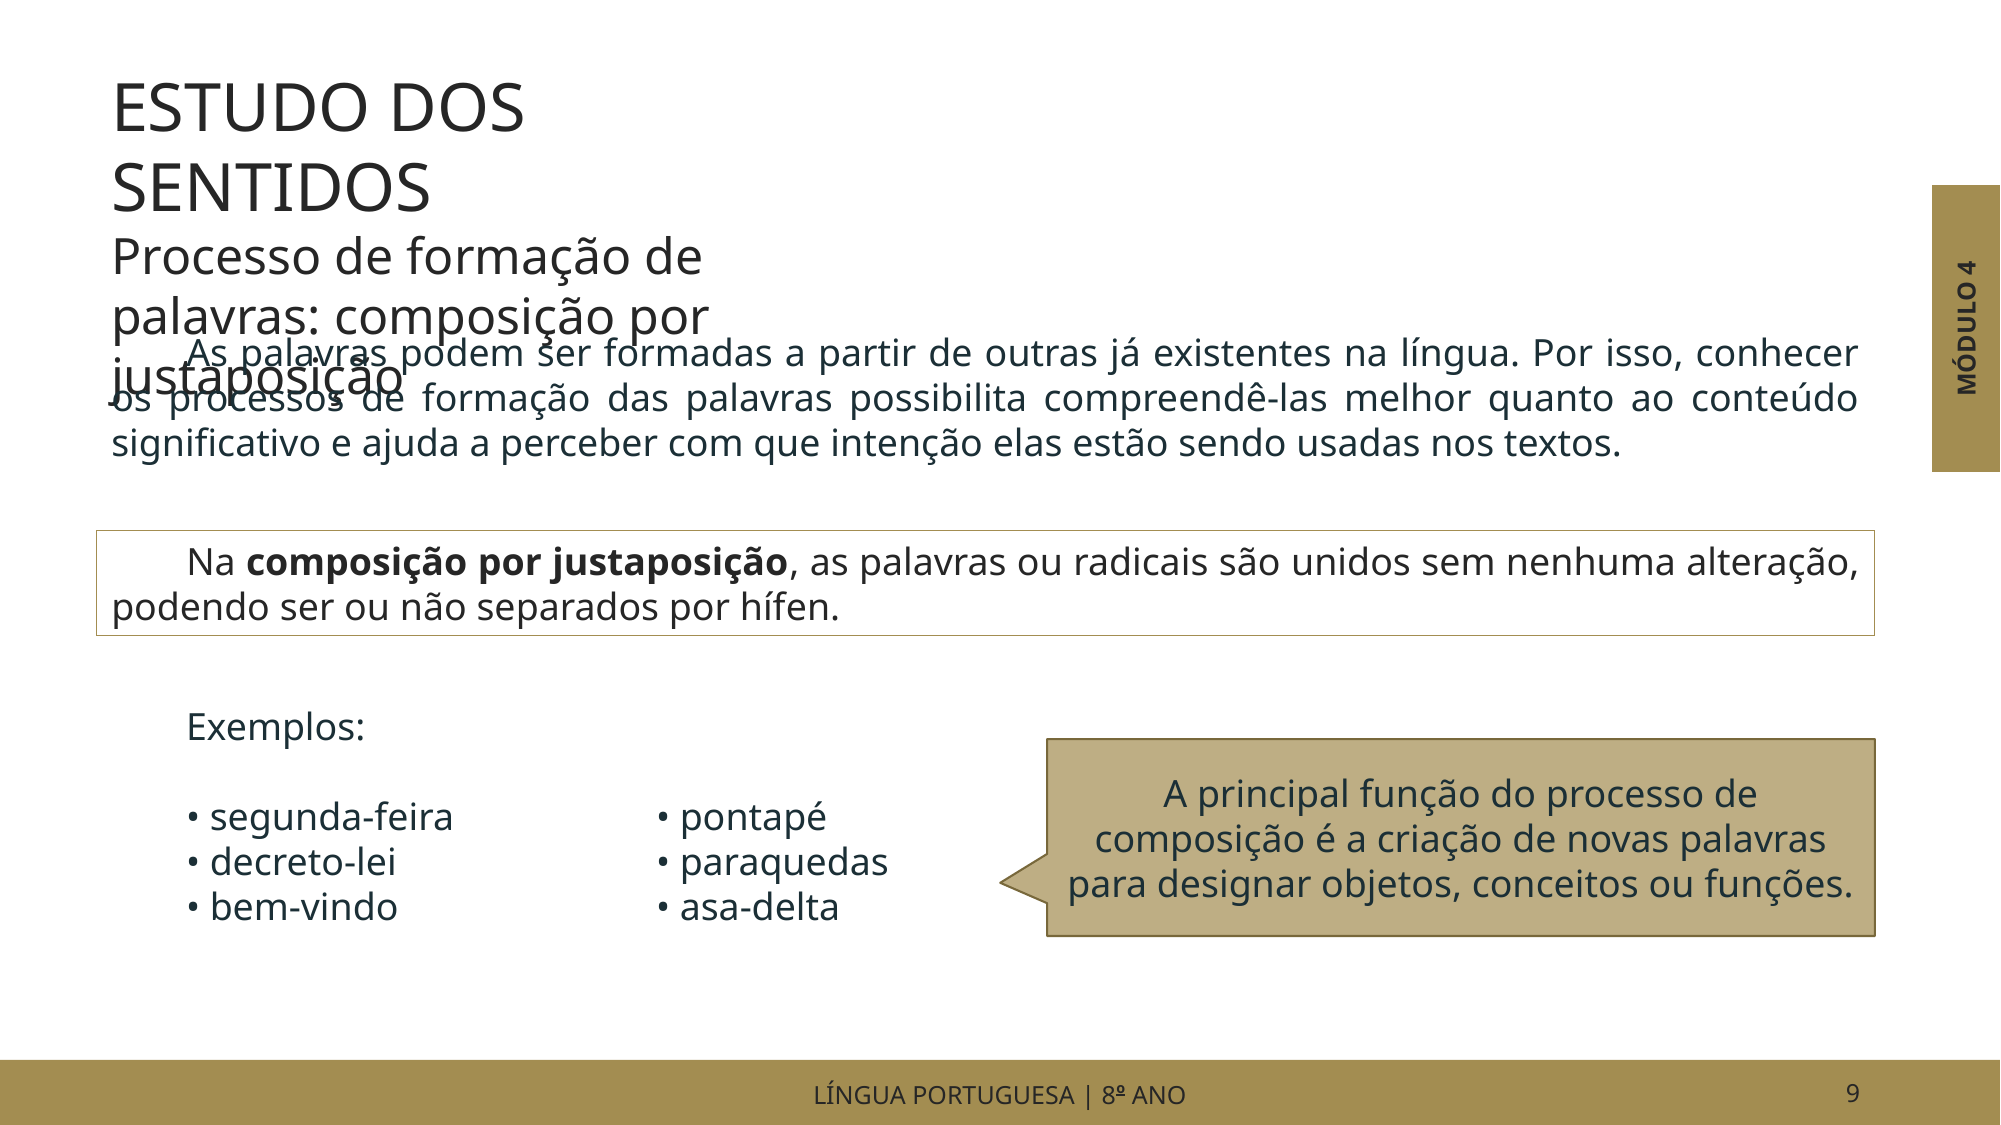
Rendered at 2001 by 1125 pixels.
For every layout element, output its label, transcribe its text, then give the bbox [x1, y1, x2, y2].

text_box ESTUDO DOS SENTIDOS Processo de formação de palavras: composição por justaposição [96, 57, 855, 321]
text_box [96, 693, 1022, 936]
text_box LÍNGUA PORTUGUESA | 8o ANO [662, 1065, 1338, 1123]
text_box As palavras podem ser formadas a partir de outras já existentes na língua. Por isso, conhecer os processos de formação das palavras possibilita compreendê-las melhor quanto ao conteúdo significativo e ajuda a perceber com que intenção elas estão sendo usadas nos textos. [96, 321, 1875, 472]
text_box A principal função do processo de composição é a criação de novas palavras para designar objetos, conceitos ou funções. [1022, 738, 1876, 938]
text_box [0, 1059, 2000, 1125]
text_box Na composição por justaposição, as palavras ou radicais são unidos sem nenhuma alteração, podendo ser ou não separados por hífen. [96, 530, 1875, 636]
text_box 9 [1412, 1065, 1875, 1123]
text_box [1932, 185, 2000, 472]
